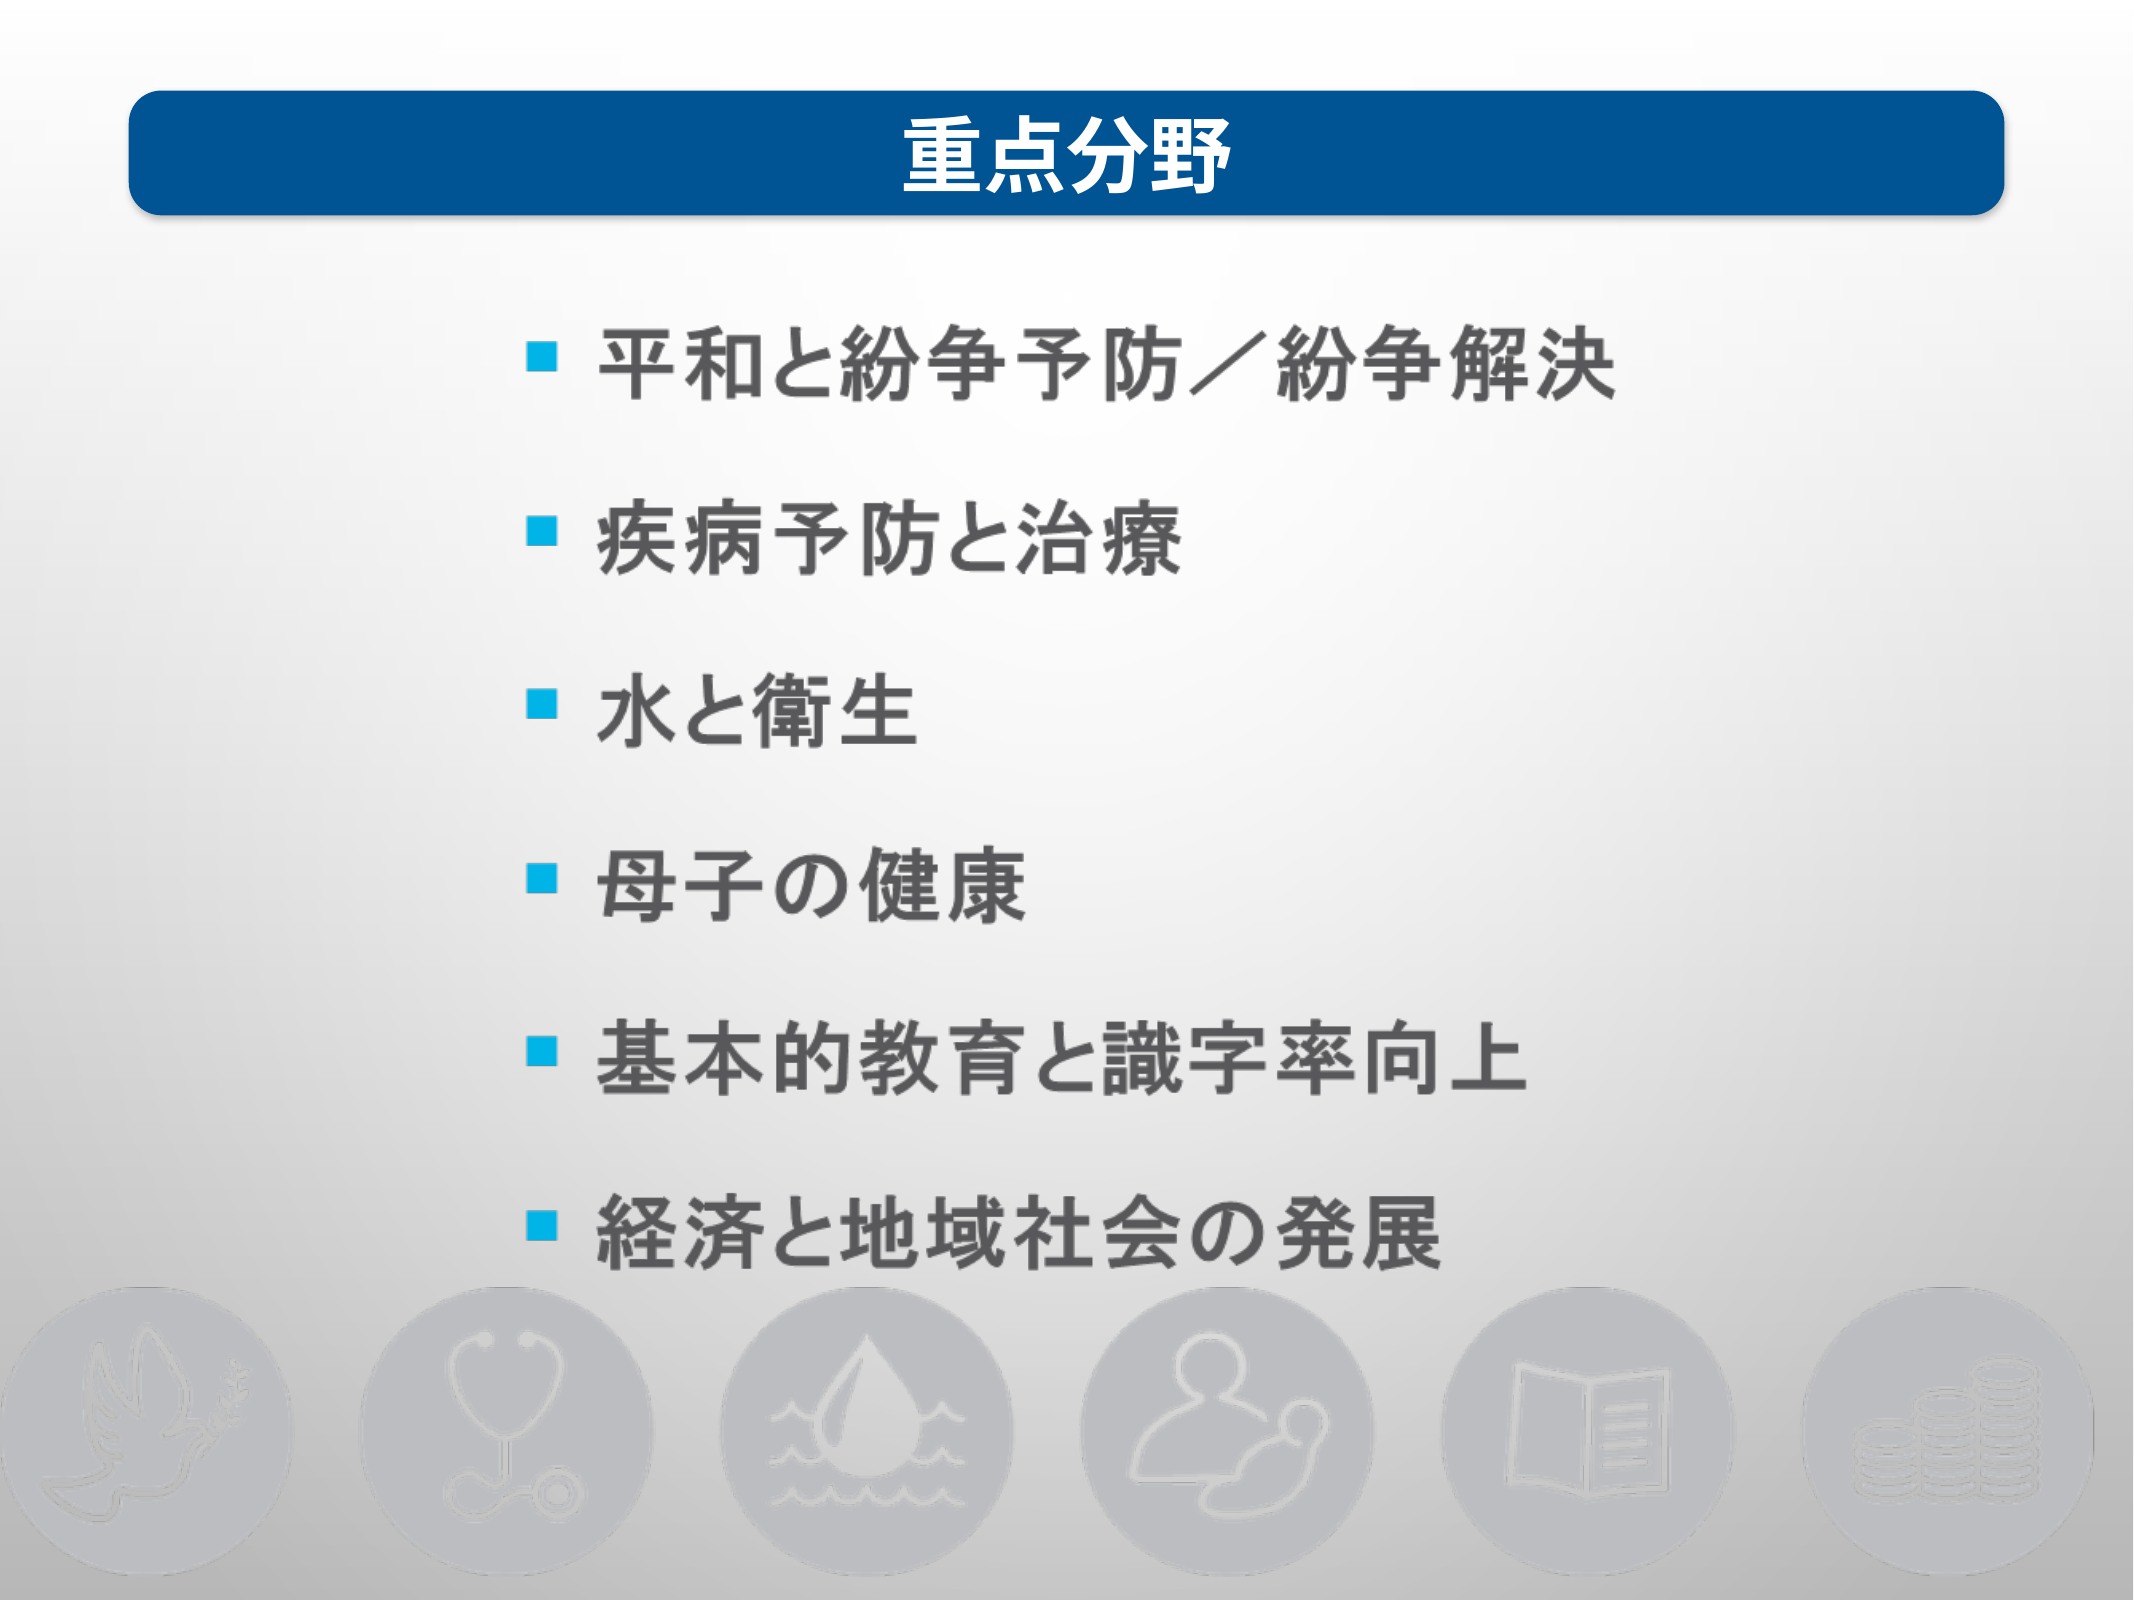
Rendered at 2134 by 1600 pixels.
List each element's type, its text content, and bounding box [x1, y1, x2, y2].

picture [0, 0, 2134, 1600]
text_box 重点分野 [130, 91, 2004, 215]
